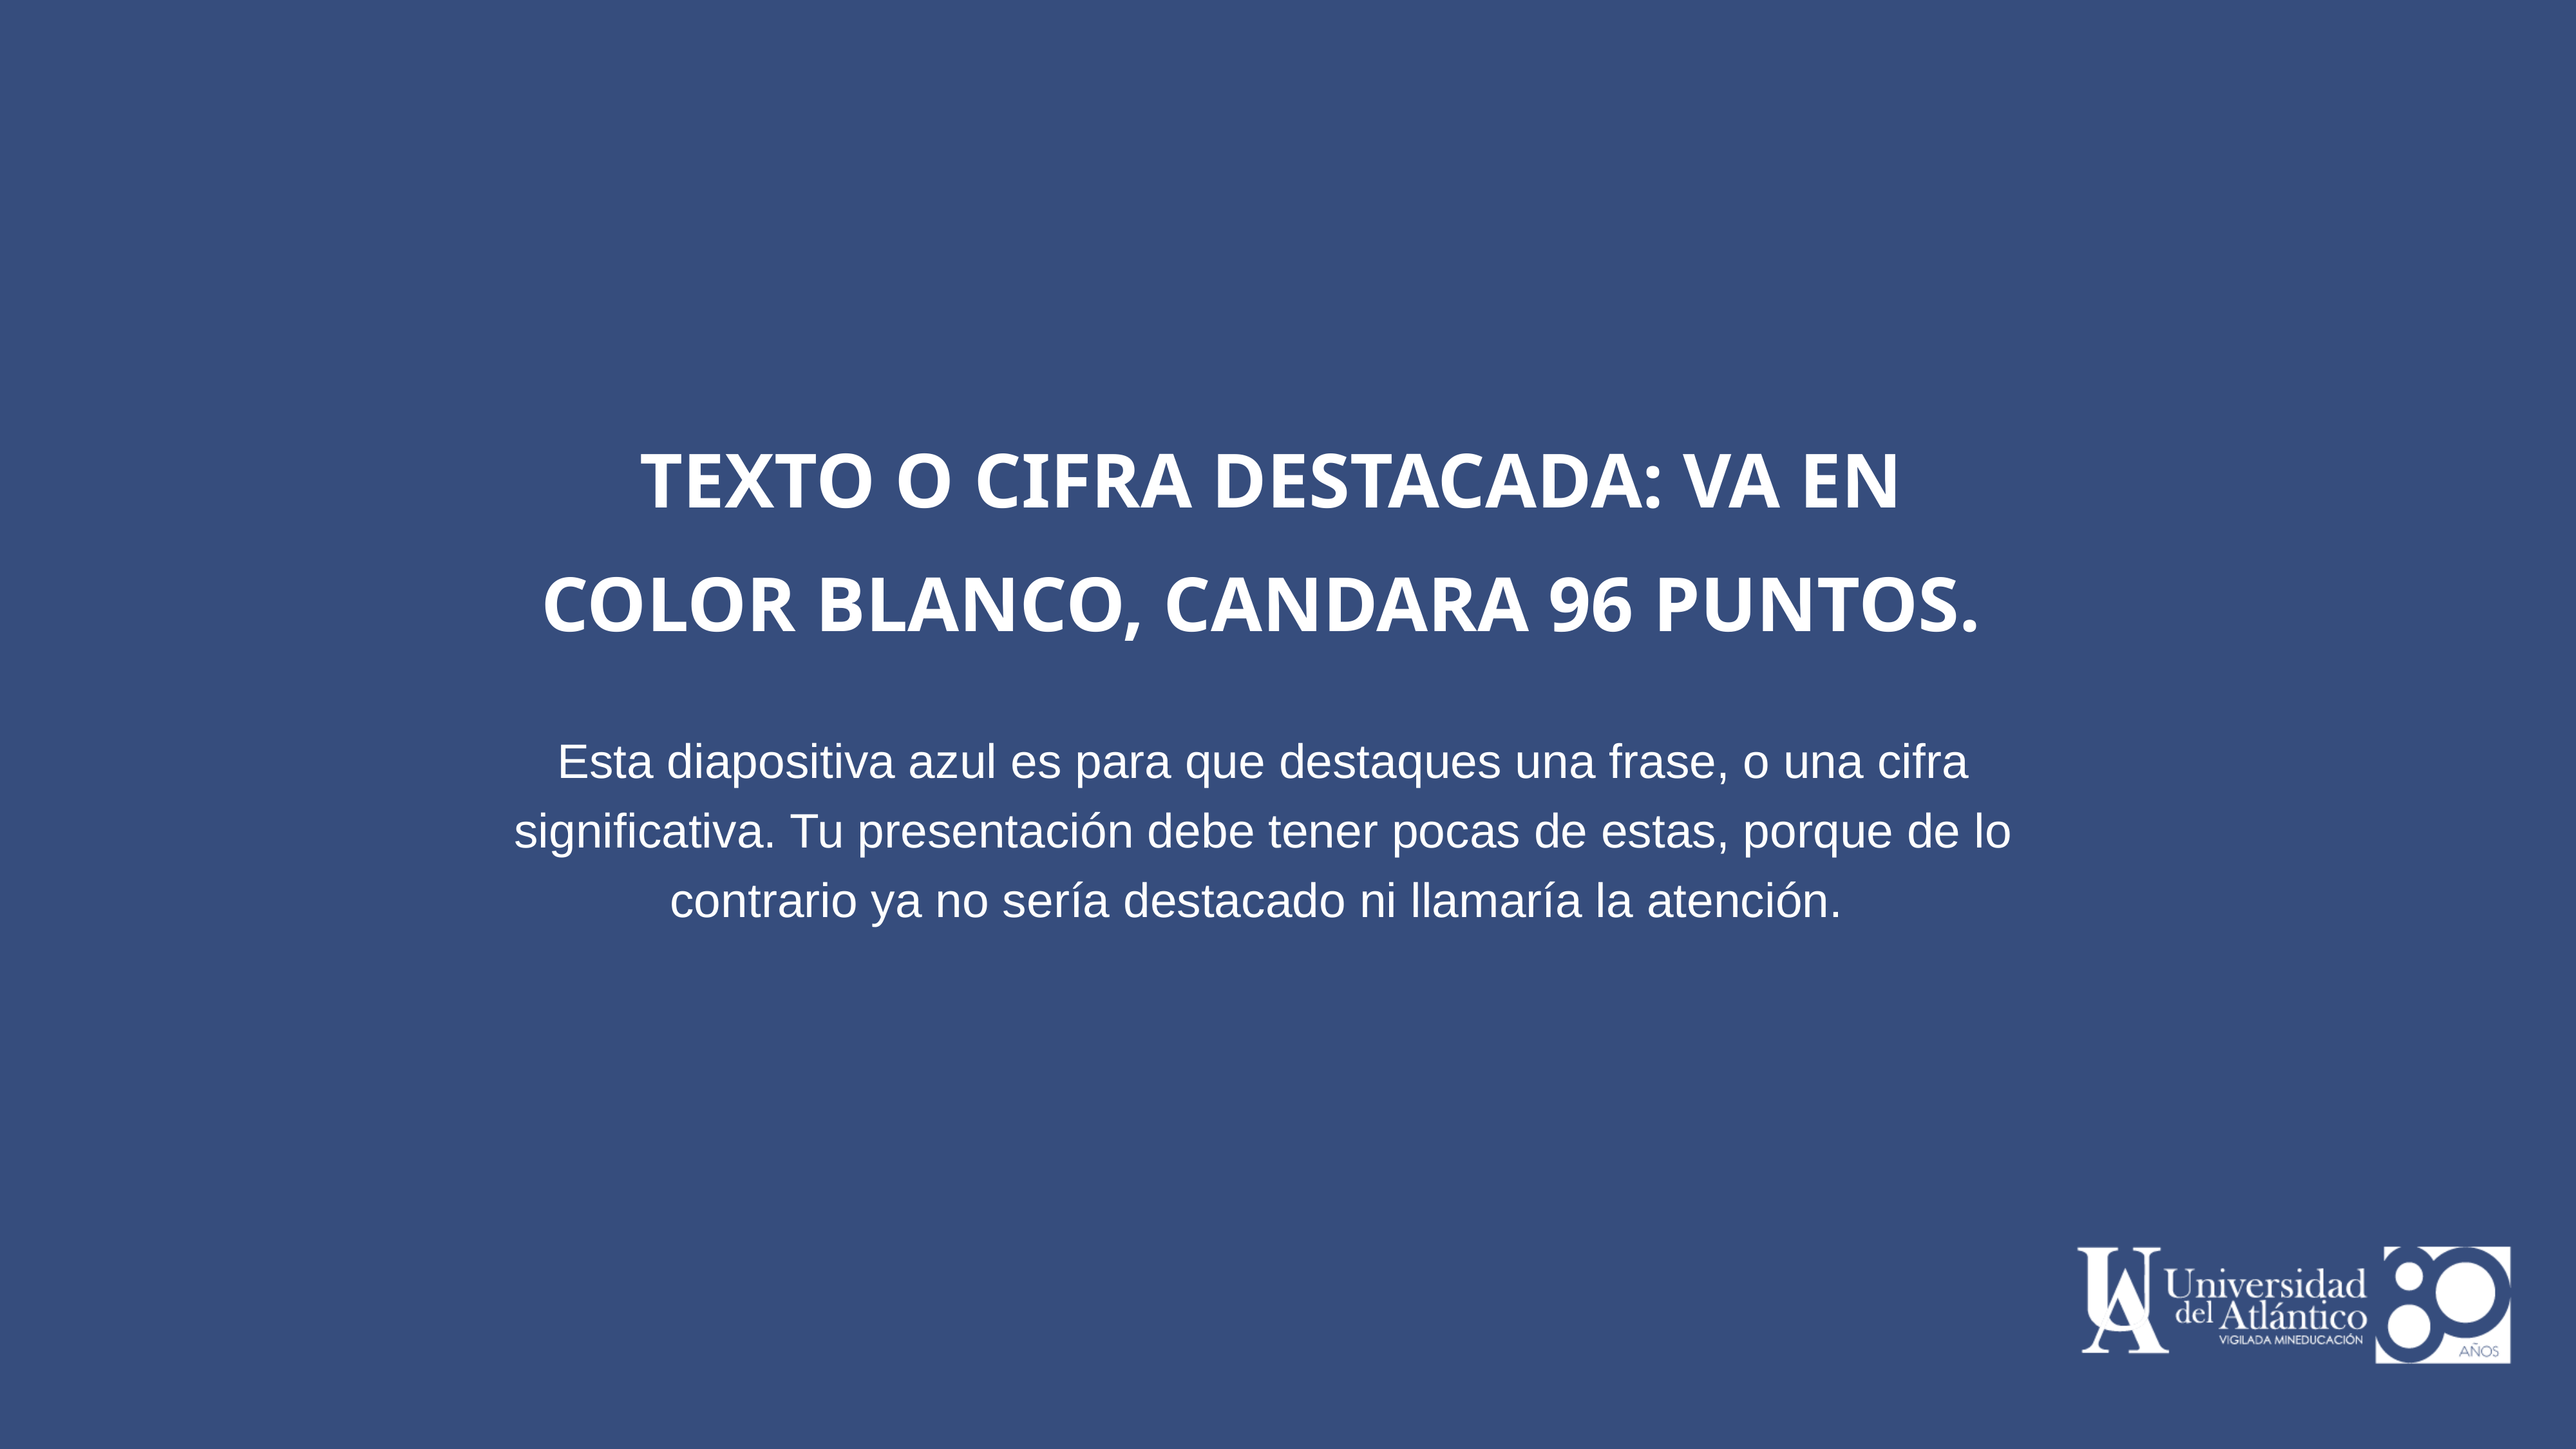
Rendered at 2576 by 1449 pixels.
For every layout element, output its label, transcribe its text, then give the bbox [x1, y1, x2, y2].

text_box Texto o cifra destacada: Va en color blanco, candara 96 puntos. [503, 450, 2039, 682]
picture [2063, 1231, 2524, 1370]
text_box Esta diapositiva azul es para que destaques una frase, o una cifra significativa. Tu presentación debe tener pocas de estas, porque de lo contrario ya no sería destacado ni llamaría la atención. [460, 708, 2055, 949]
